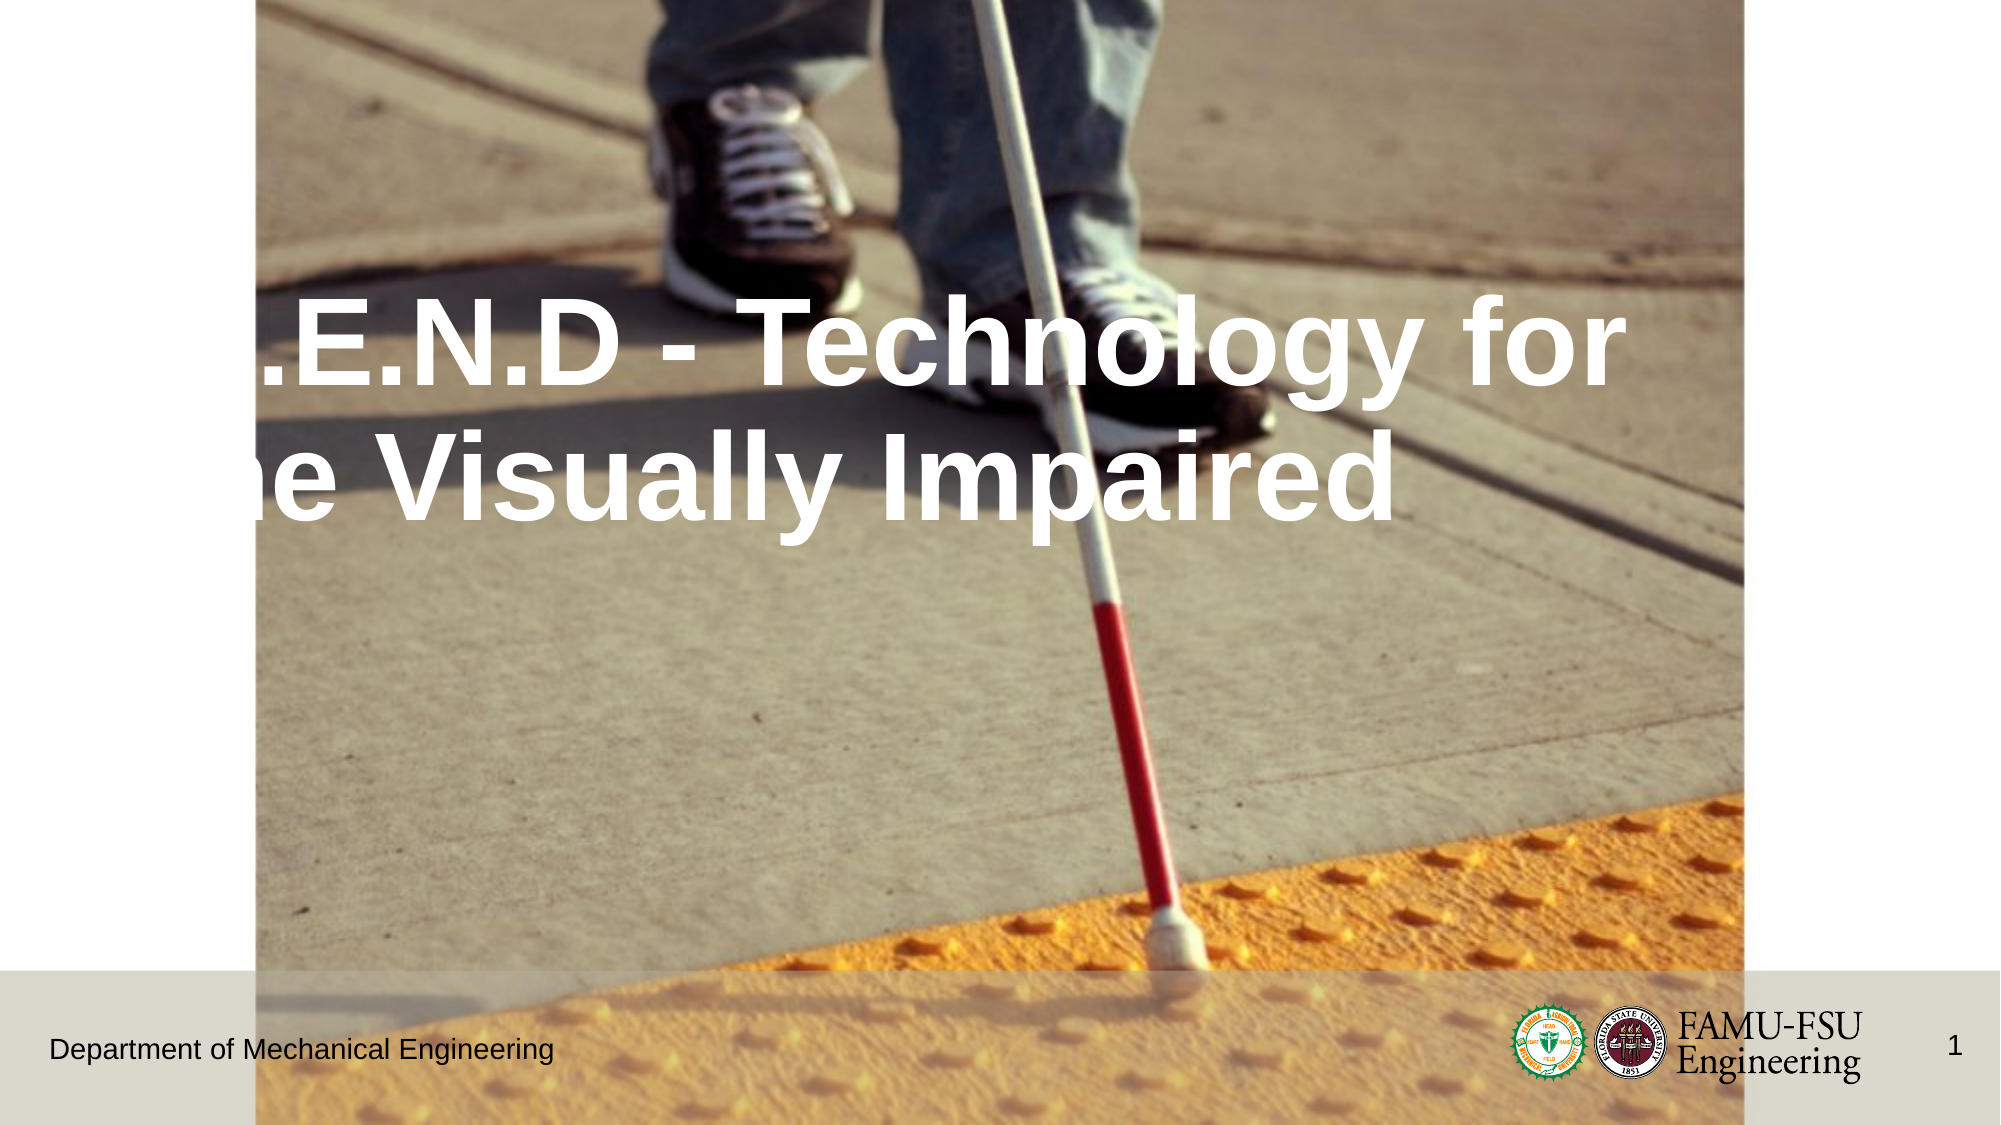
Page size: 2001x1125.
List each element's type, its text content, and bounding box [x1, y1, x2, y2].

subtitle [137, 590, 1863, 863]
slide_number 1 [1862, 1018, 1978, 1079]
picture [0, 0, 2001, 1125]
title M.E.N.D - Technology for the Visually Impaired [137, 184, 1863, 555]
